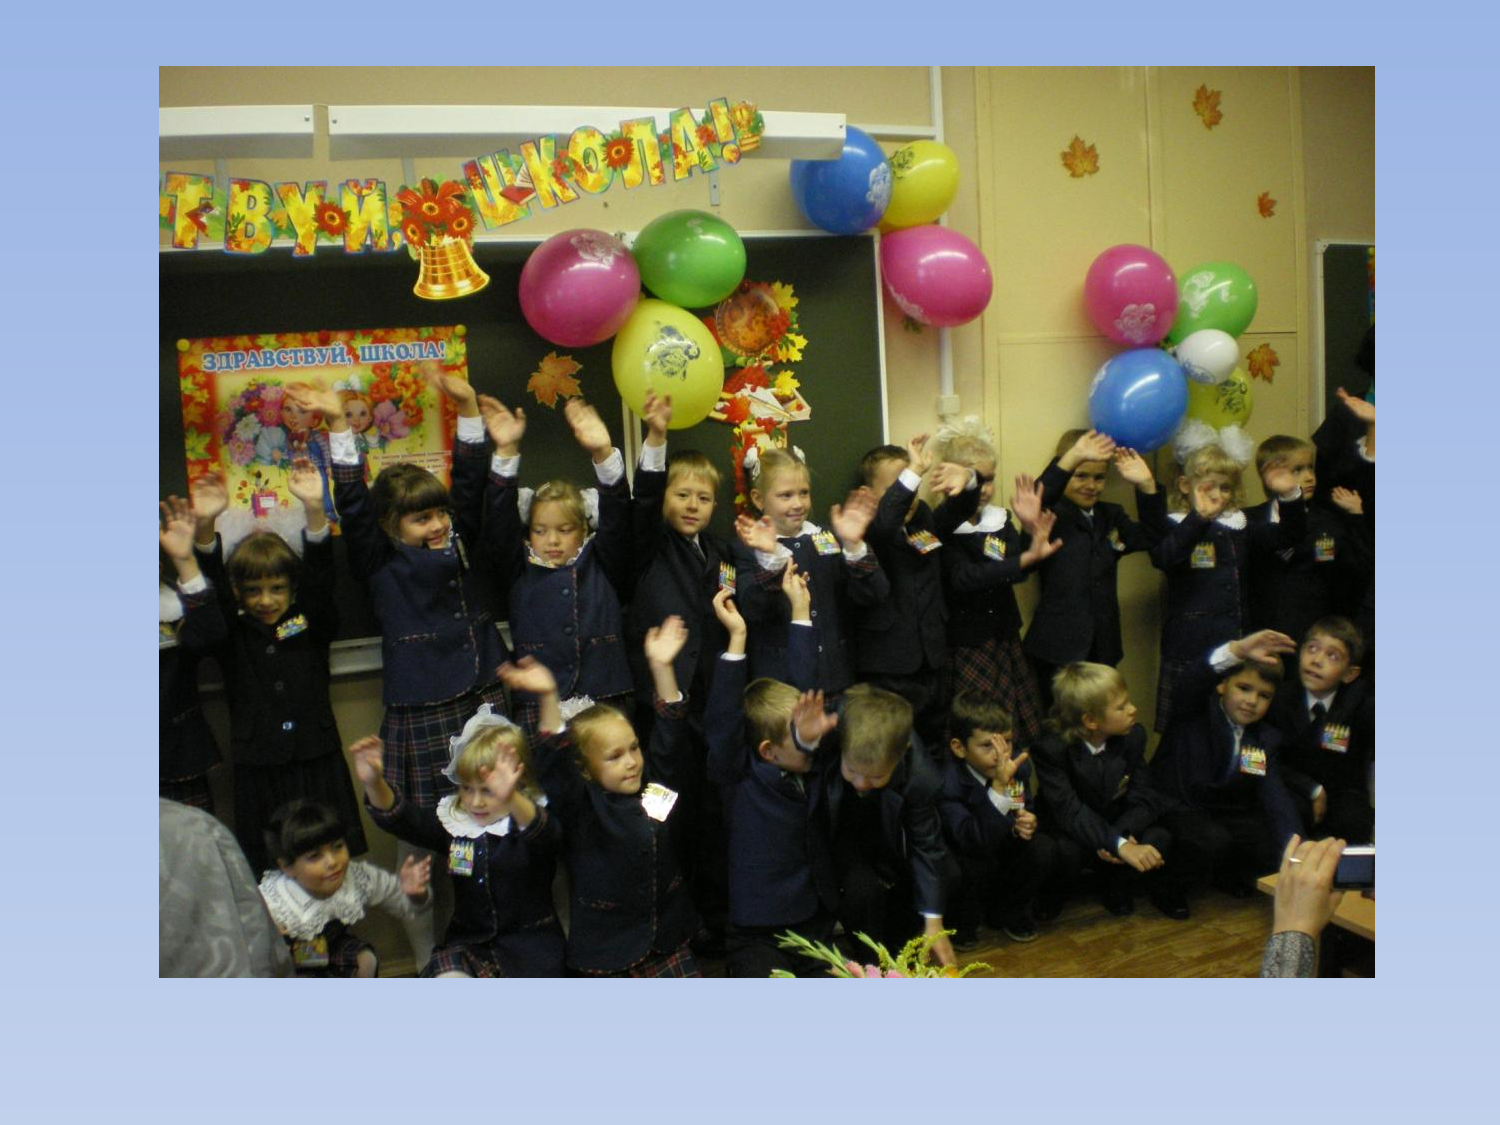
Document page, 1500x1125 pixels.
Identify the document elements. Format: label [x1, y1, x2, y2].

list [159, 66, 1376, 979]
